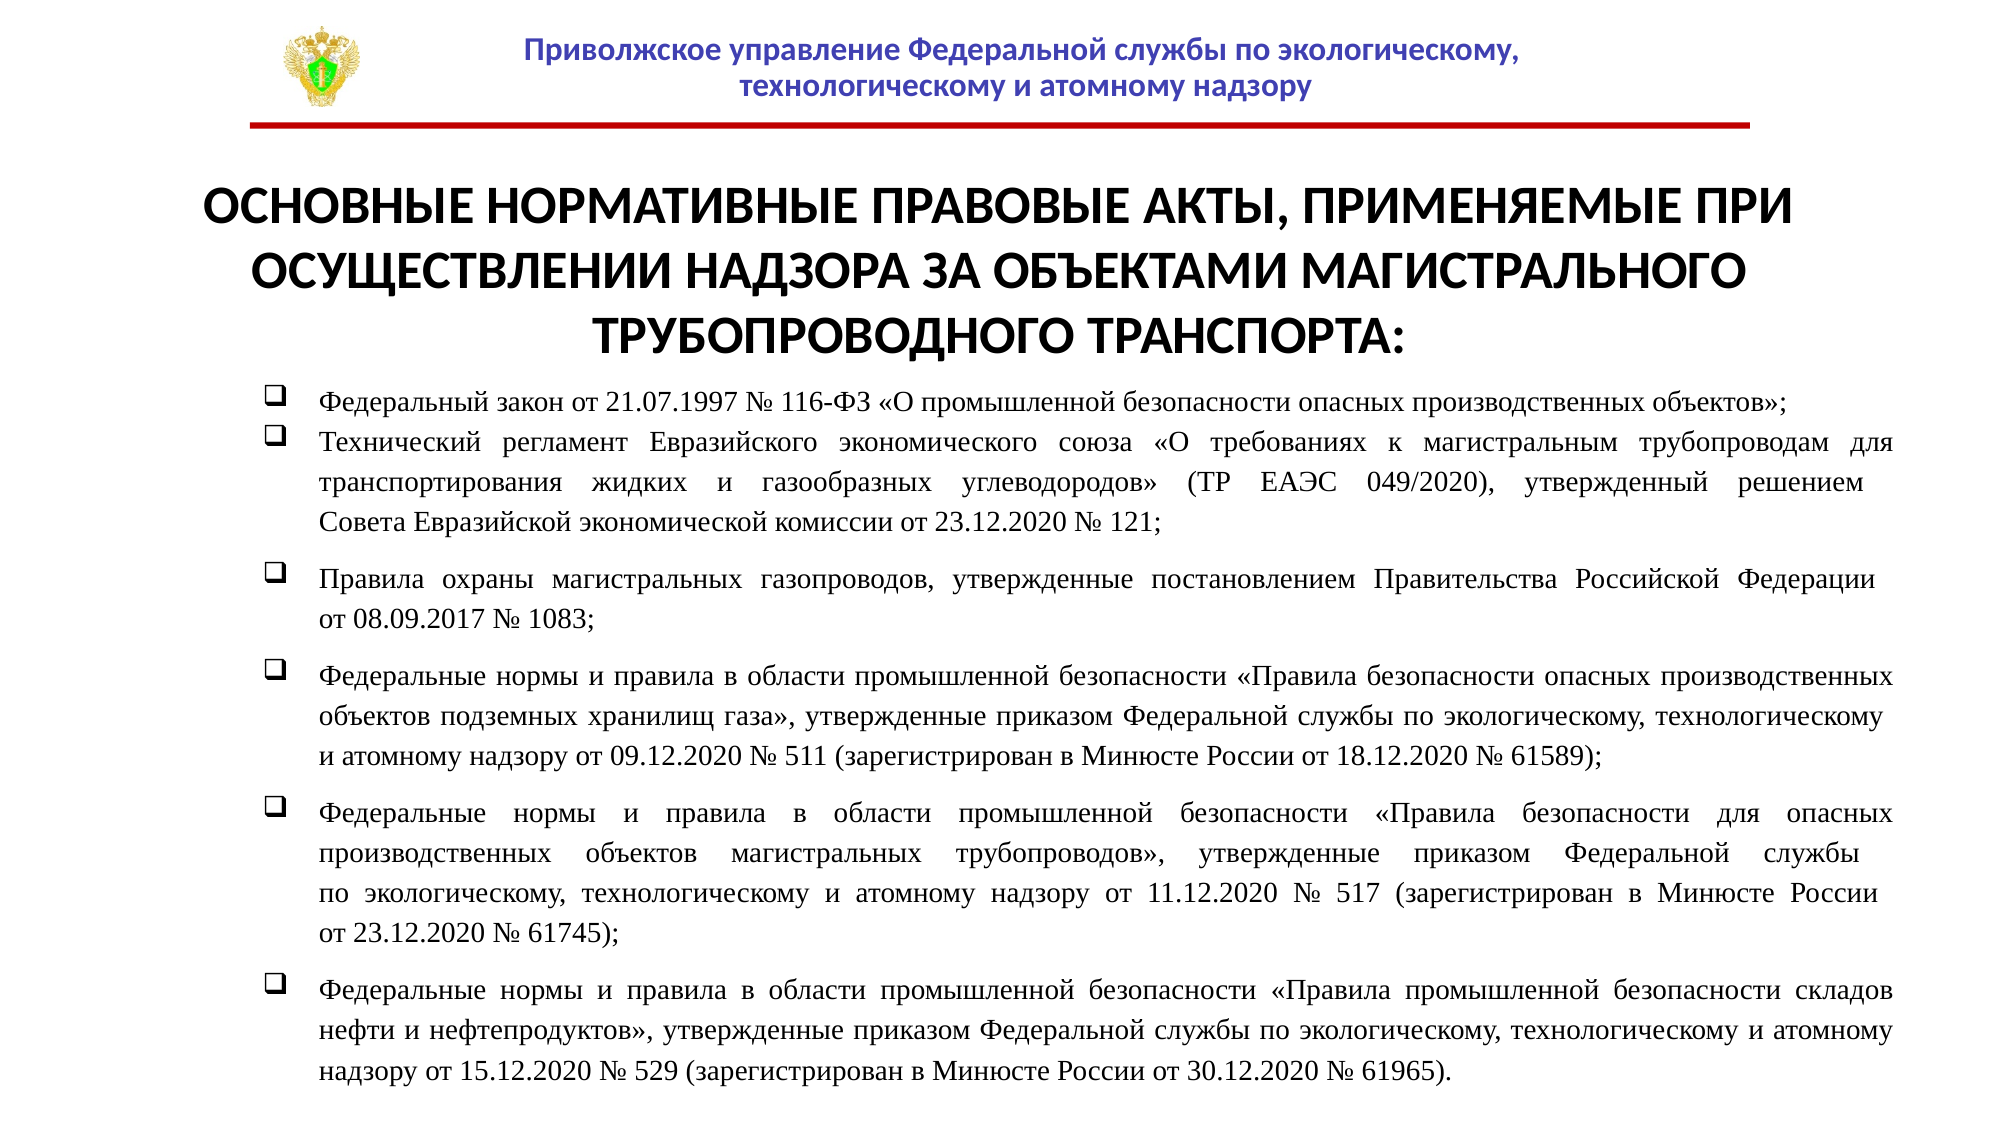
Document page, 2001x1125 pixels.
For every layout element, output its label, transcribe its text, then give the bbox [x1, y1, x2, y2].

text_box основные нормативные правовые акты, Применяемые при осуществлении надзора за объектами магистрального трубопроводного транспорта: [169, 162, 1831, 372]
picture [282, 26, 360, 108]
text_box Федеральный закон от 21.07.1997 № 116-ФЗ «О промышленной безопасности опасных производственных объектов»; Технический регламент Евразийского экономического союза «О требованиях к магистральным трубопроводам для транспортирования жидких и газообразных углеводородов» (ТР ЕАЭС 049/2020), утвержденный решением Совета Евразийской экономической комиссии от 23.12.2020 № 121; Правила охраны магистральных газопроводов, утвержденные постановлением Правительства Российской Федерации от 08.09.2017 № 1083; Федеральные нормы и правила в области промышленной безопасности «Правила безопасности опасных производственных объектов подземных хранилищ газа», утвержденные приказом Федеральной службы по экологическому, технологическому и атомному надзору от 09.12.2020 № 511 (зарегистрирован в Минюсте России от 18.12.2020 № 61589); Федеральные нормы и правила в области промышленной безопасности «Правила безопасности для опасных производственных объектов магистральных трубопроводов», утвержденные приказом Федеральной службы по экологическому, технологическому и атомному надзору от 11.12.2020 № 517 (зарегистрирован в Минюсте России от 23.12.2020 № 61745); Федеральные нормы и правила в области промышленной безопасности «Правила промышленной безопасности складов нефти и нефтепродуктов», утвержденные приказом Федеральной службы по экологическому, технологическому и атомному надзору от 15.12.2020 № 529 (зарегистрирован в Минюсте России от 30.12.2020 № 61965). [247, 374, 1910, 1094]
title Приволжское управление Федеральной службы по экологическому, технологическому и атомному надзору [388, 22, 1664, 113]
